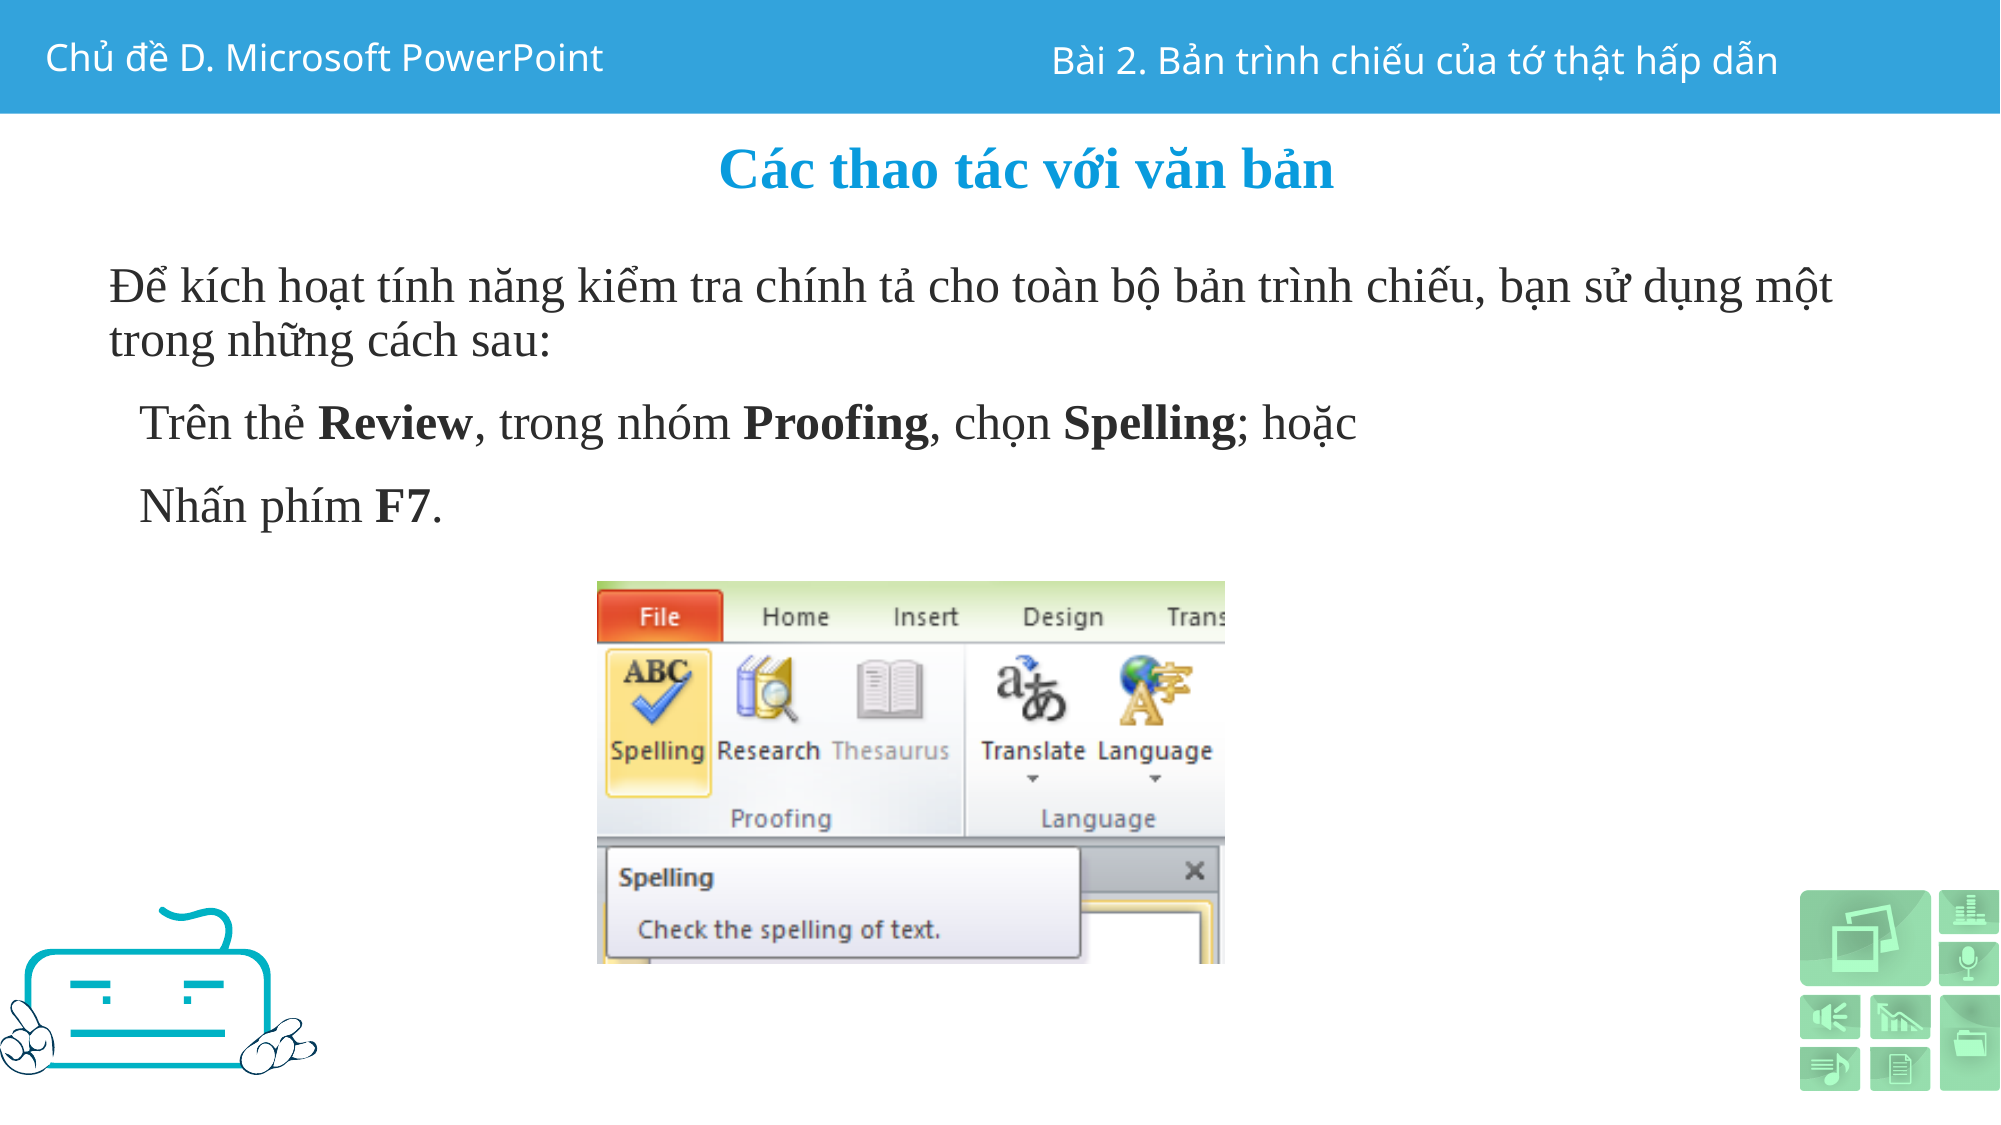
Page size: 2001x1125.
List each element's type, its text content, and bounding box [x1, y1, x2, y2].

list Để kích hoạt tính năng kiểm tra chính tả cho toàn bộ bản trình chiếu, bạn sử dụng một trong những cách sau: Trên thẻ Review, trong nhóm Proofing, chọn Spelling; hoặc Nhấn phím F7. [94, 251, 1899, 463]
picture [597, 581, 1225, 964]
list Các thao tác với văn bản [209, 130, 1815, 196]
